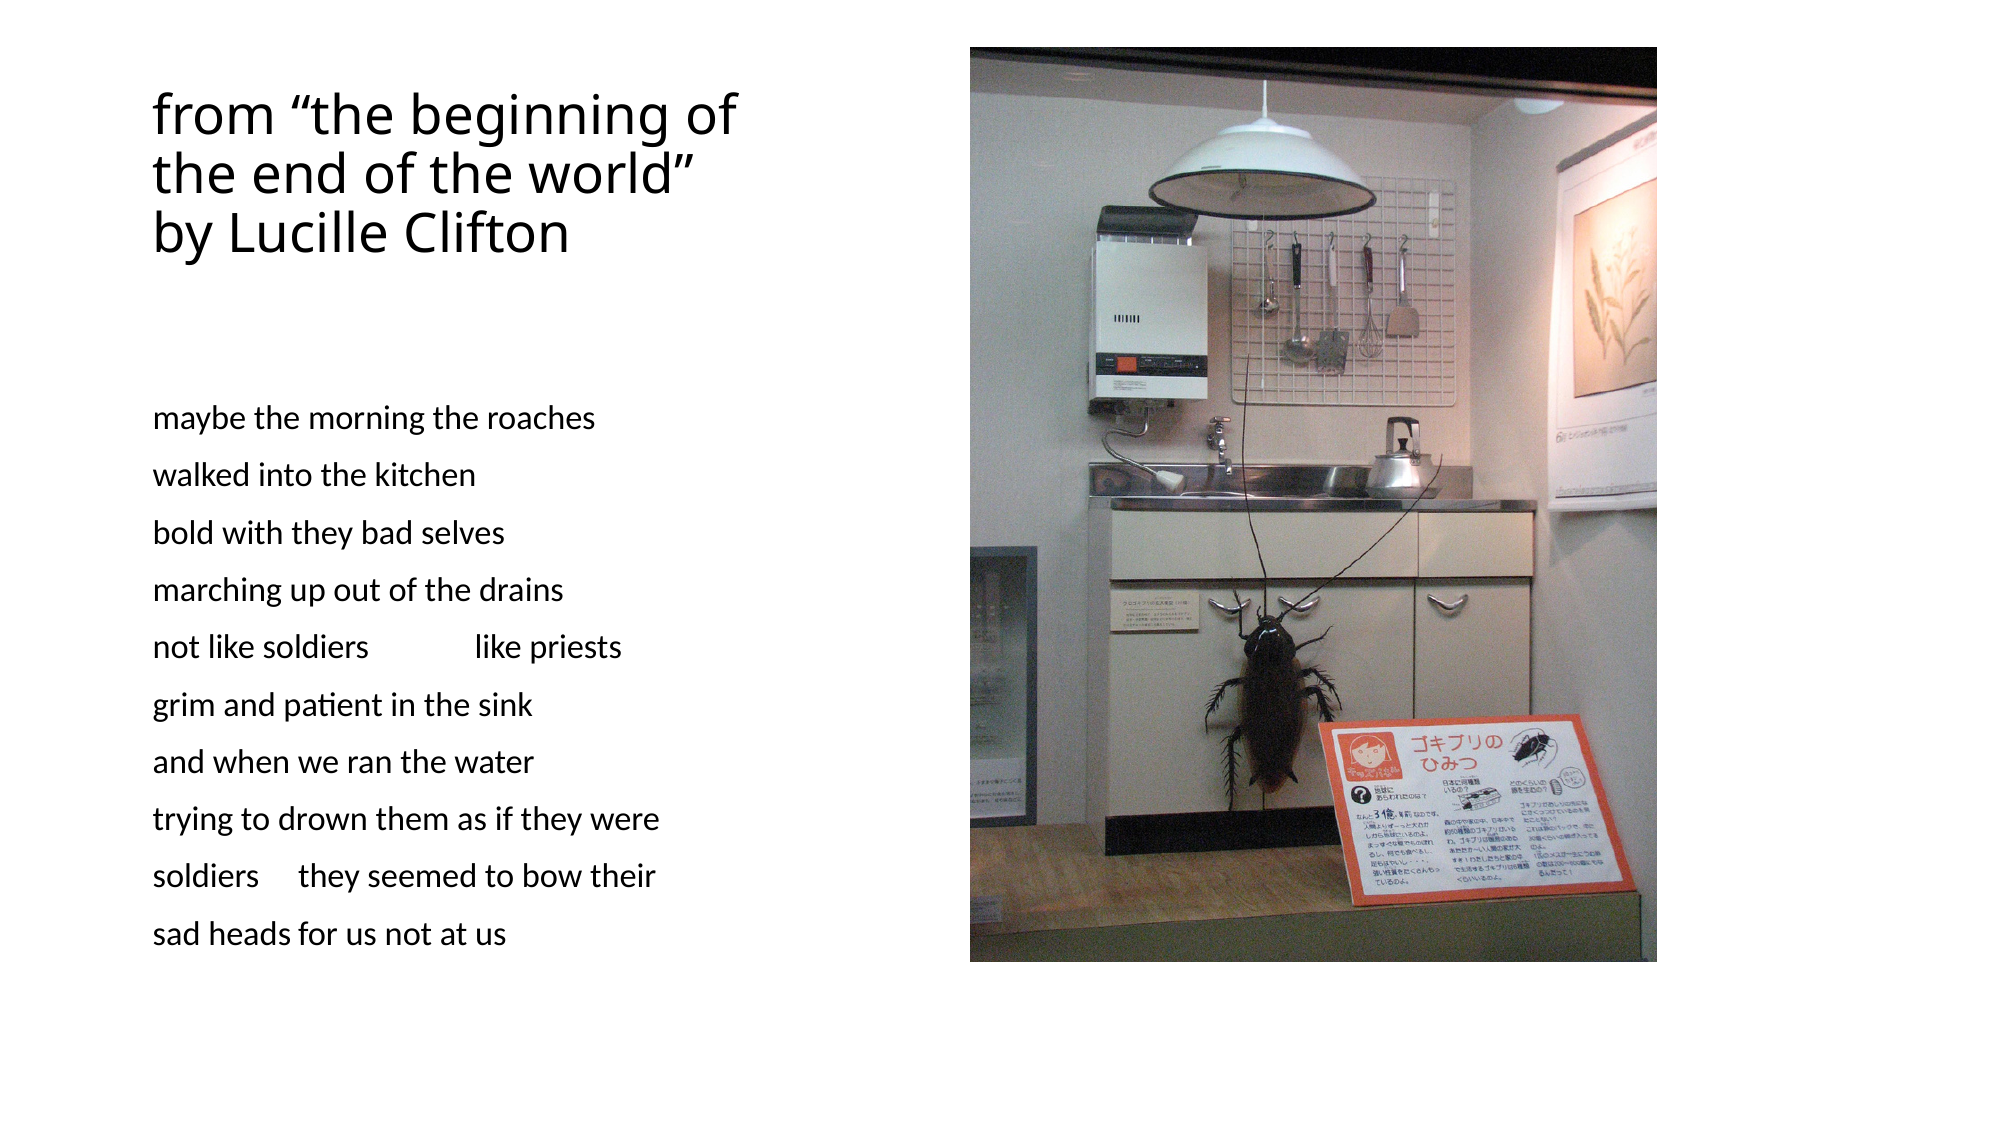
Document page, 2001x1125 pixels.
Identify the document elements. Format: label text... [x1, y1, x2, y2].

title from “the beginning of the end of the world” by Lucille Clifton [137, 75, 783, 337]
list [970, 47, 1657, 962]
list maybe the morning the roaches walked into the kitchen bold with they bad selves marching up out of the drains not like soldiers like priests grim and patient in the sink and when we ran the water trying to drown them as if they were soldiers they seemed to bow their sad heads for us not at us [137, 337, 783, 963]
